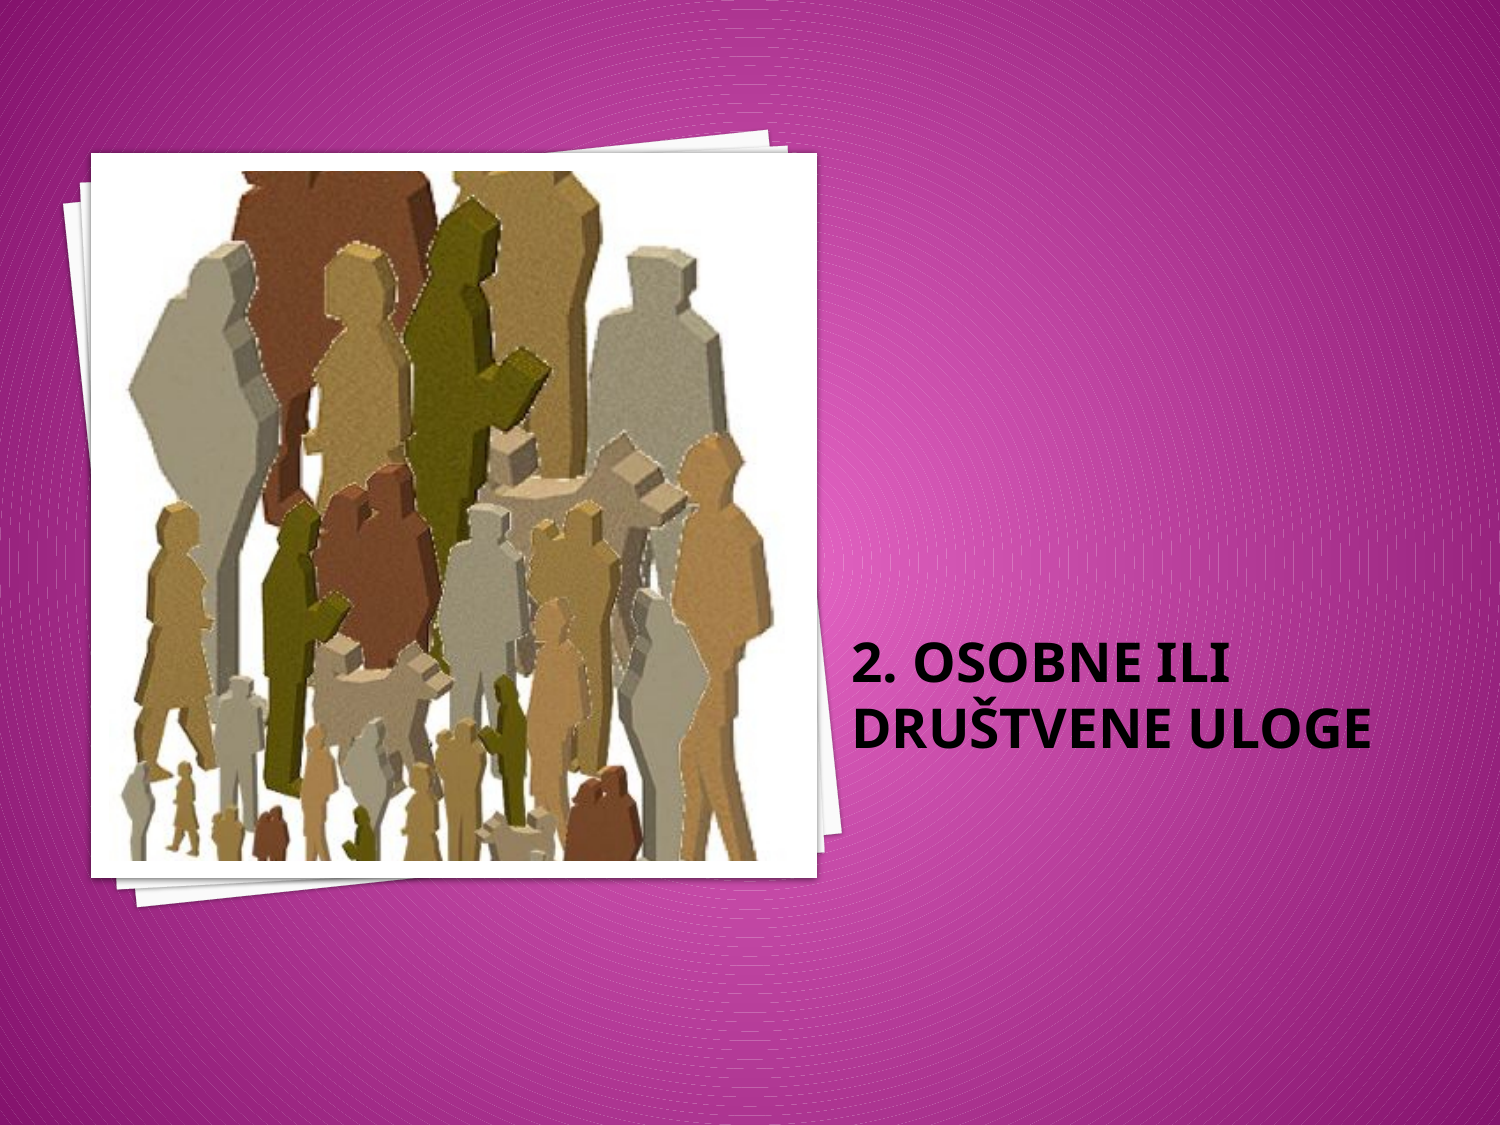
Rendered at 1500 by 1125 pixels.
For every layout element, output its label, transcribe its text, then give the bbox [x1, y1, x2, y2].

picture [108, 170, 800, 862]
title 2. OSOBNE ILI DRUŠTVENE ULOGE [843, 421, 1435, 760]
